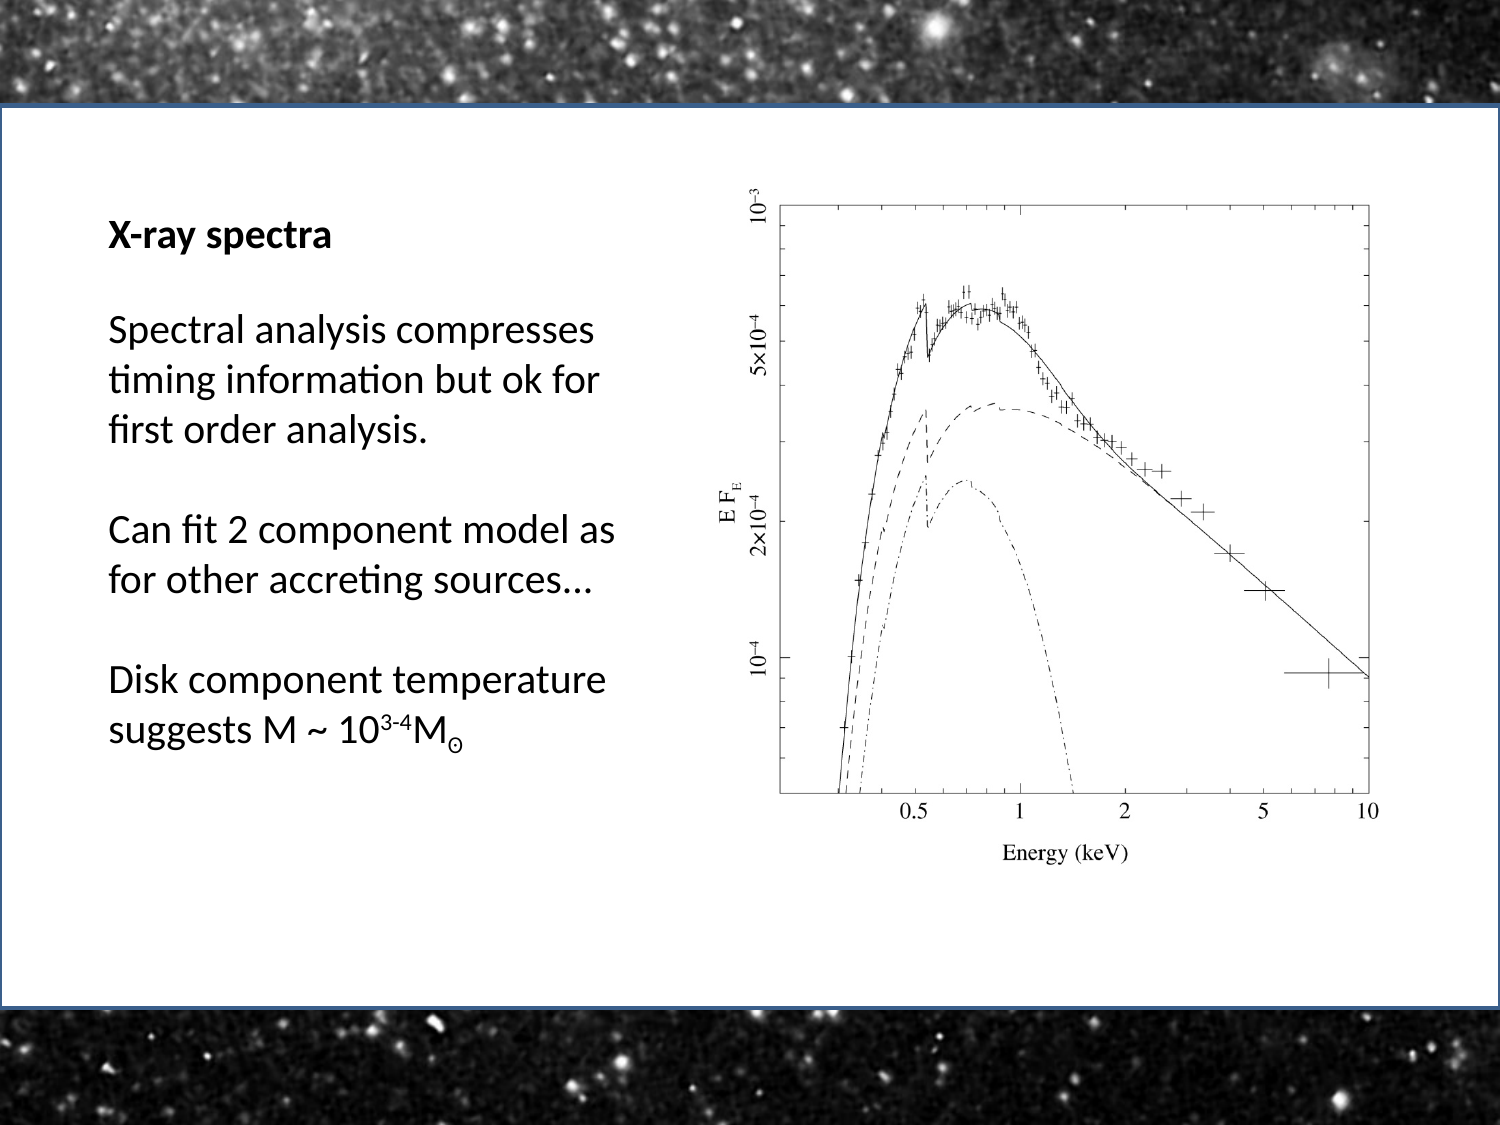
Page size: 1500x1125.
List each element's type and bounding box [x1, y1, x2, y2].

text_box [0, 0, 1500, 1125]
list [679, 152, 1395, 903]
